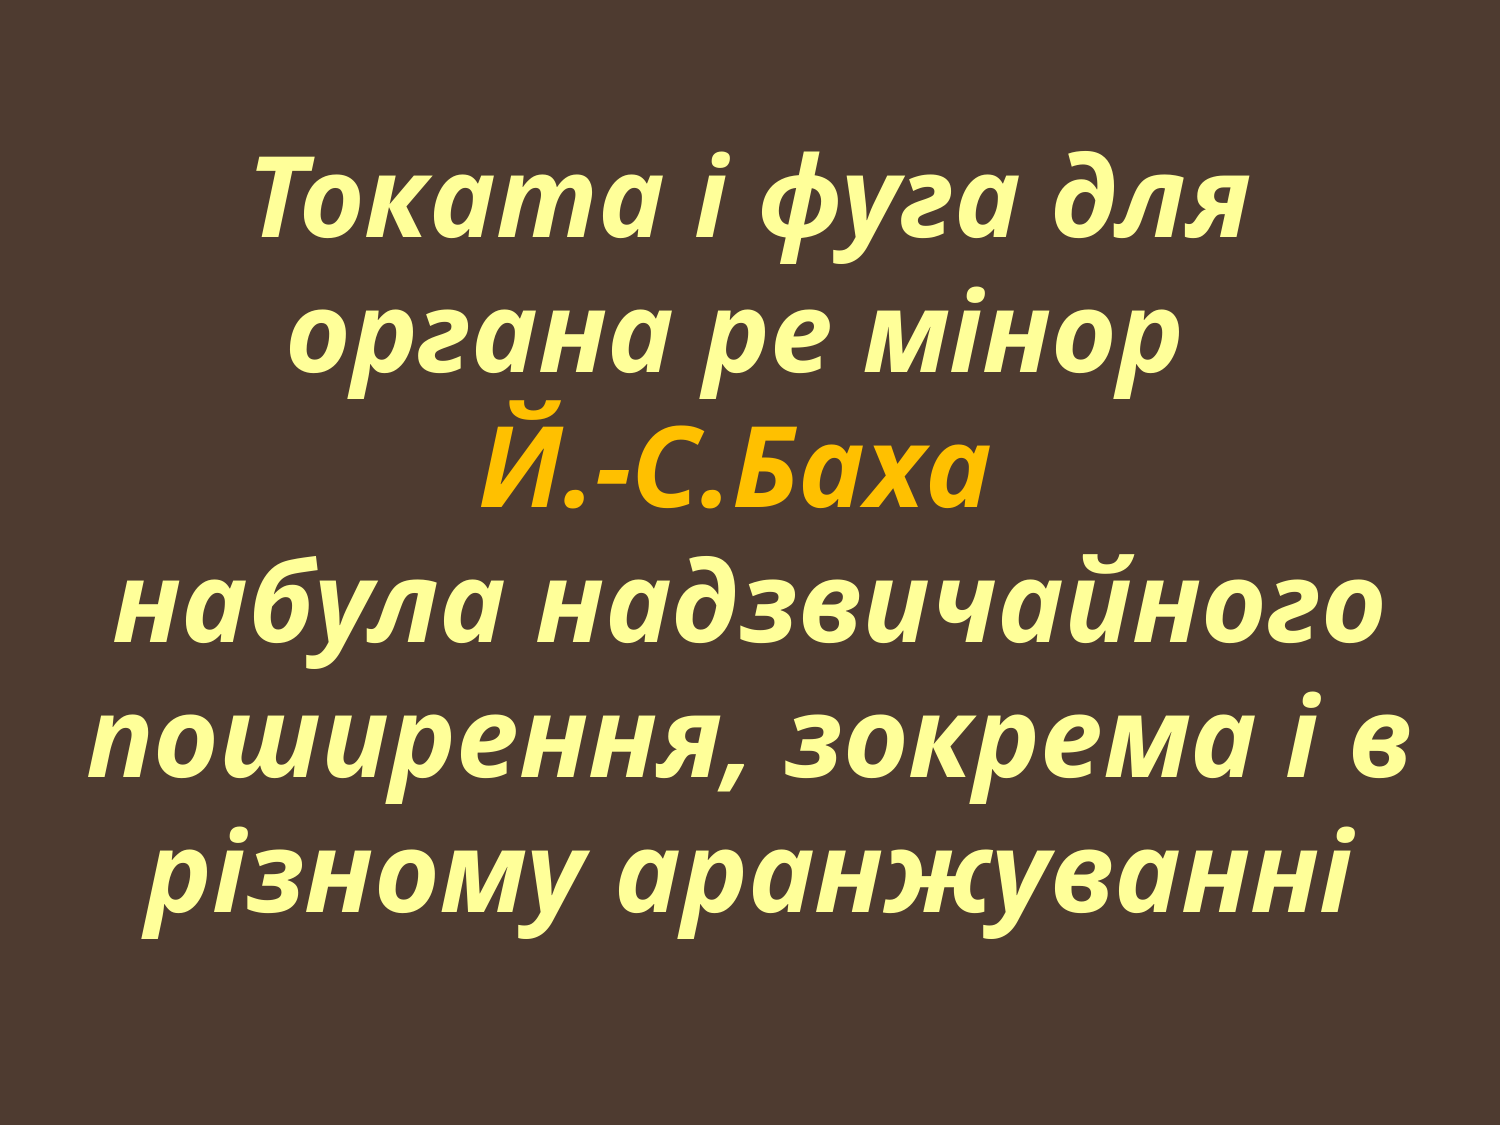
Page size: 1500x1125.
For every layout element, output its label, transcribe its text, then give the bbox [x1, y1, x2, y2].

text_box Токата і фуга для органа ре мінор Й.-С.Баха набула надзвичайного поширення, зокрема і в різному аранжуванні [70, 117, 1430, 942]
